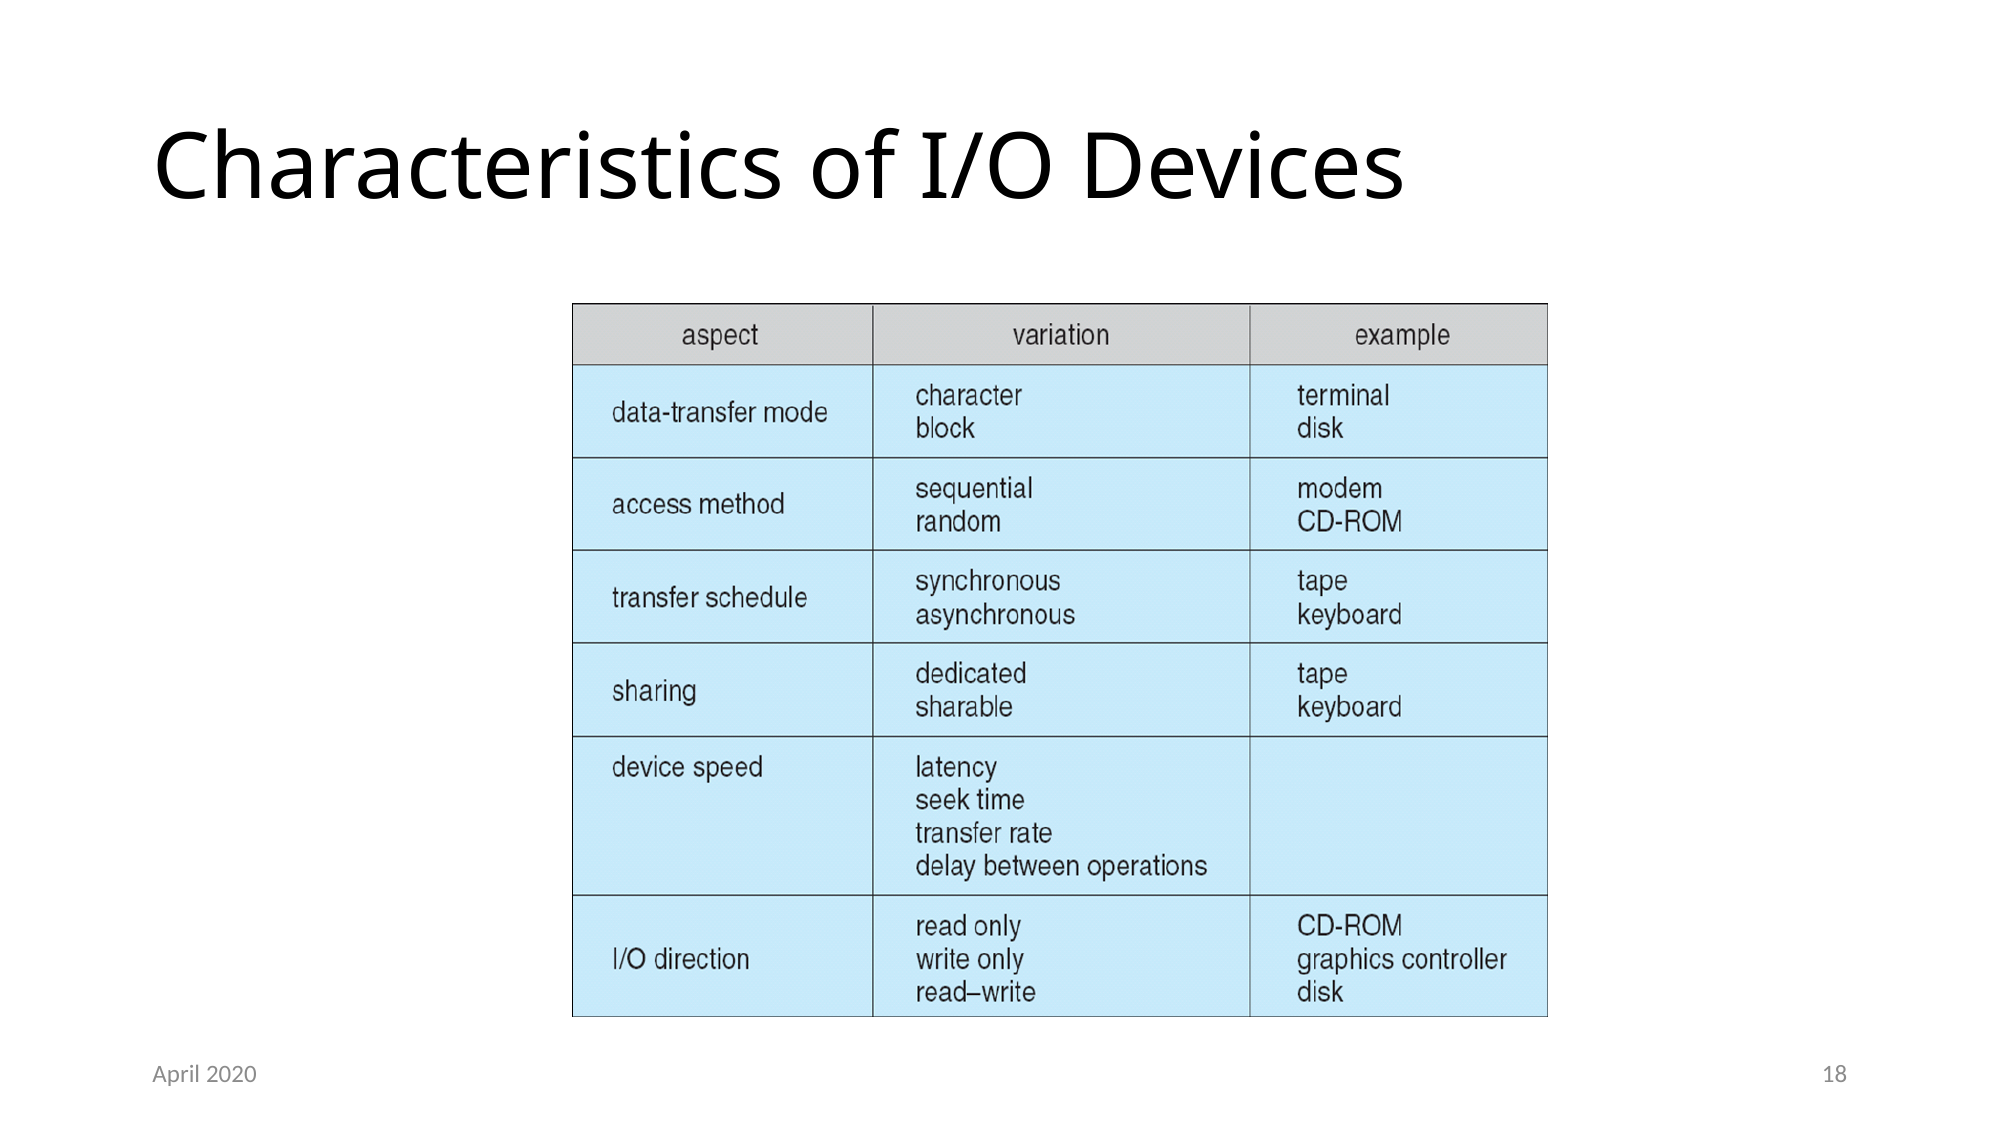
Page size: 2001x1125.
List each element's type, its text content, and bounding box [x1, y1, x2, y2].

slide_number 18 [1412, 1042, 1863, 1103]
title Characteristics of I/O Devices [137, 59, 1863, 278]
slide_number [137, 1042, 588, 1103]
picture [572, 302, 1548, 1018]
